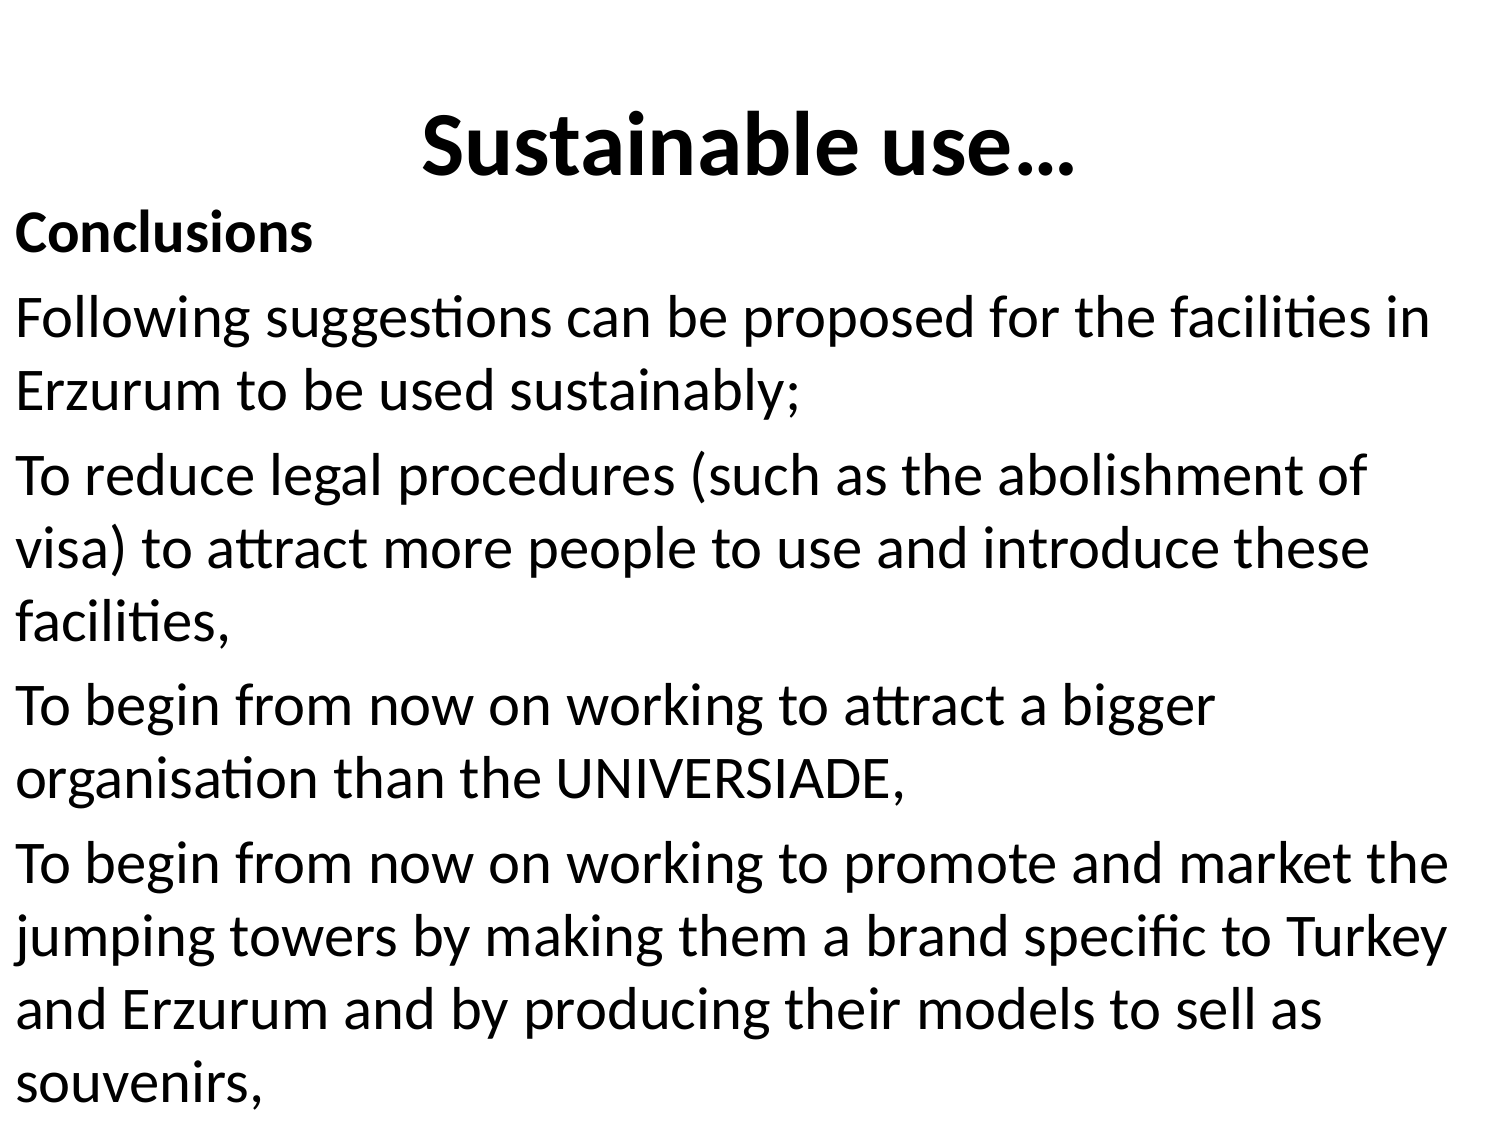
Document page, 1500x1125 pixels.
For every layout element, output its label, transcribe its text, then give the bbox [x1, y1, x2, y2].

title Sustainable use… [75, 45, 1425, 184]
list Conclusions Following suggestions can be proposed for the facilities in Erzurum to be used sustainably; To reduce legal procedures (such as the abolishment of visa) to attract more people to use and introduce these facilities, To begin from now on working to attract a bigger organisation than the UNIVERSIADE, To begin from now on working to promote and market the jumping towers by making them a brand specific to Turkey and Erzurum and by producing their models to sell as souvenirs, [0, 184, 1500, 1125]
